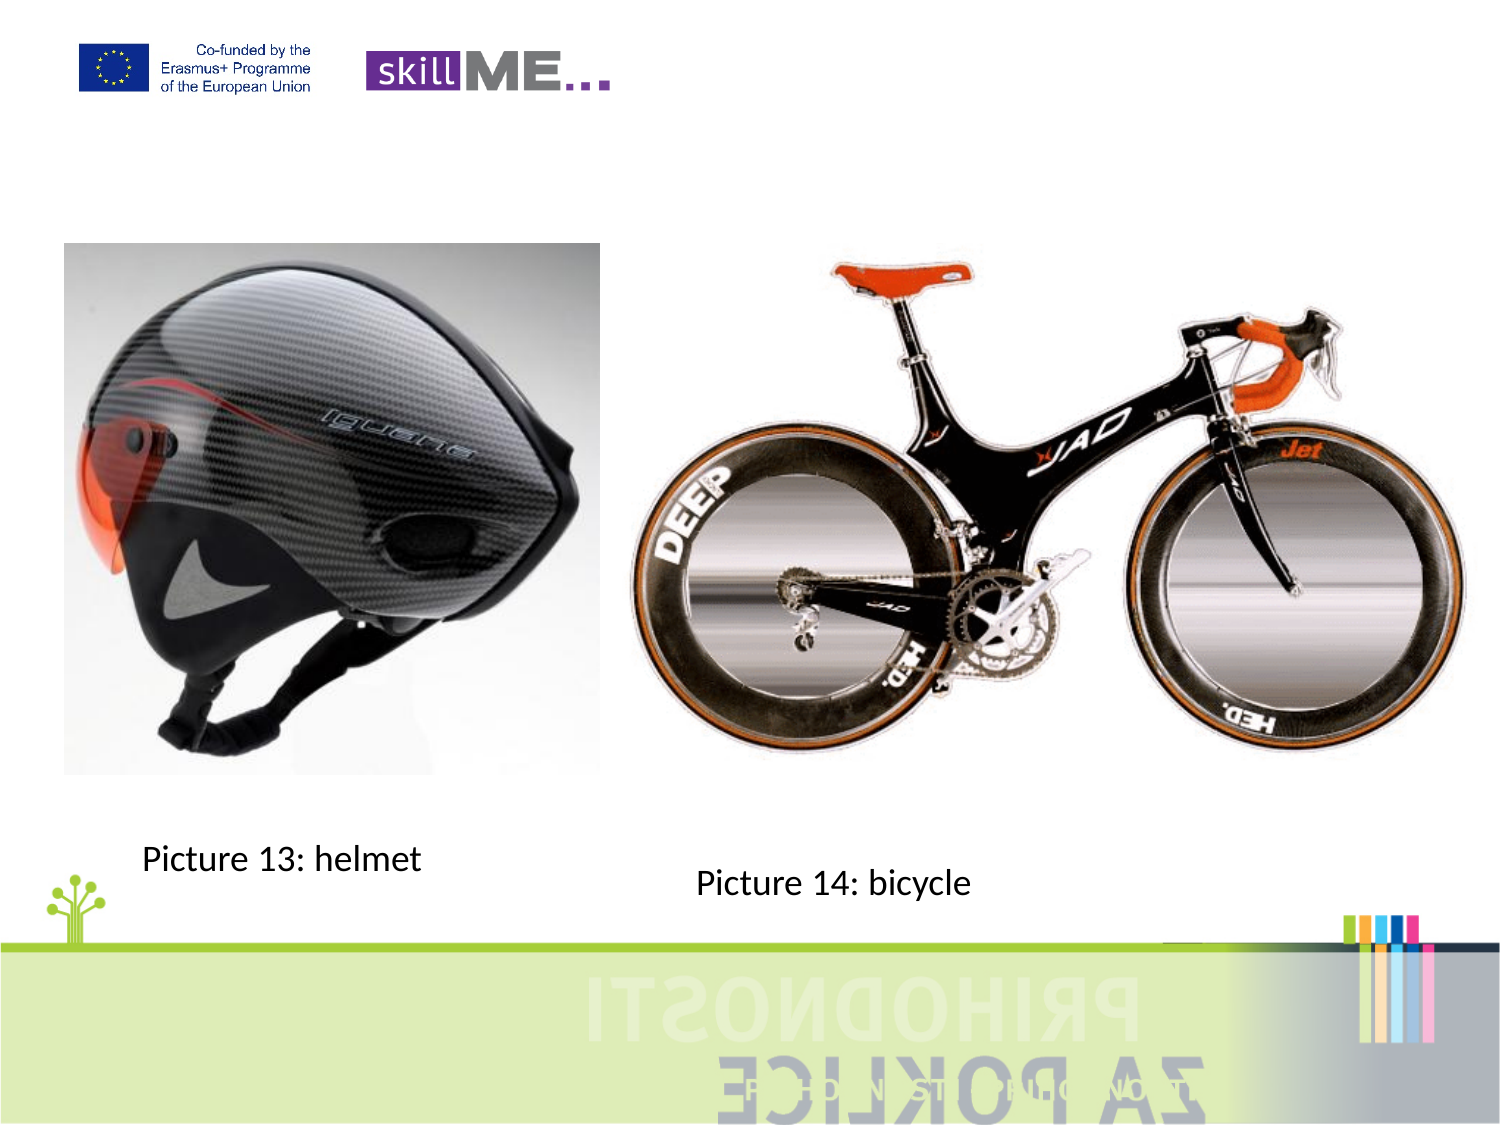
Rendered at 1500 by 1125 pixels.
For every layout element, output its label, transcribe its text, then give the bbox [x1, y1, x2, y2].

text_box Picture 13: helmet [127, 826, 438, 886]
text_box Picture 14: bicycle [681, 850, 987, 911]
picture [64, 243, 600, 776]
picture [608, 243, 1490, 776]
picture [64, 30, 322, 105]
picture [0, 854, 1500, 952]
picture [359, 31, 615, 98]
